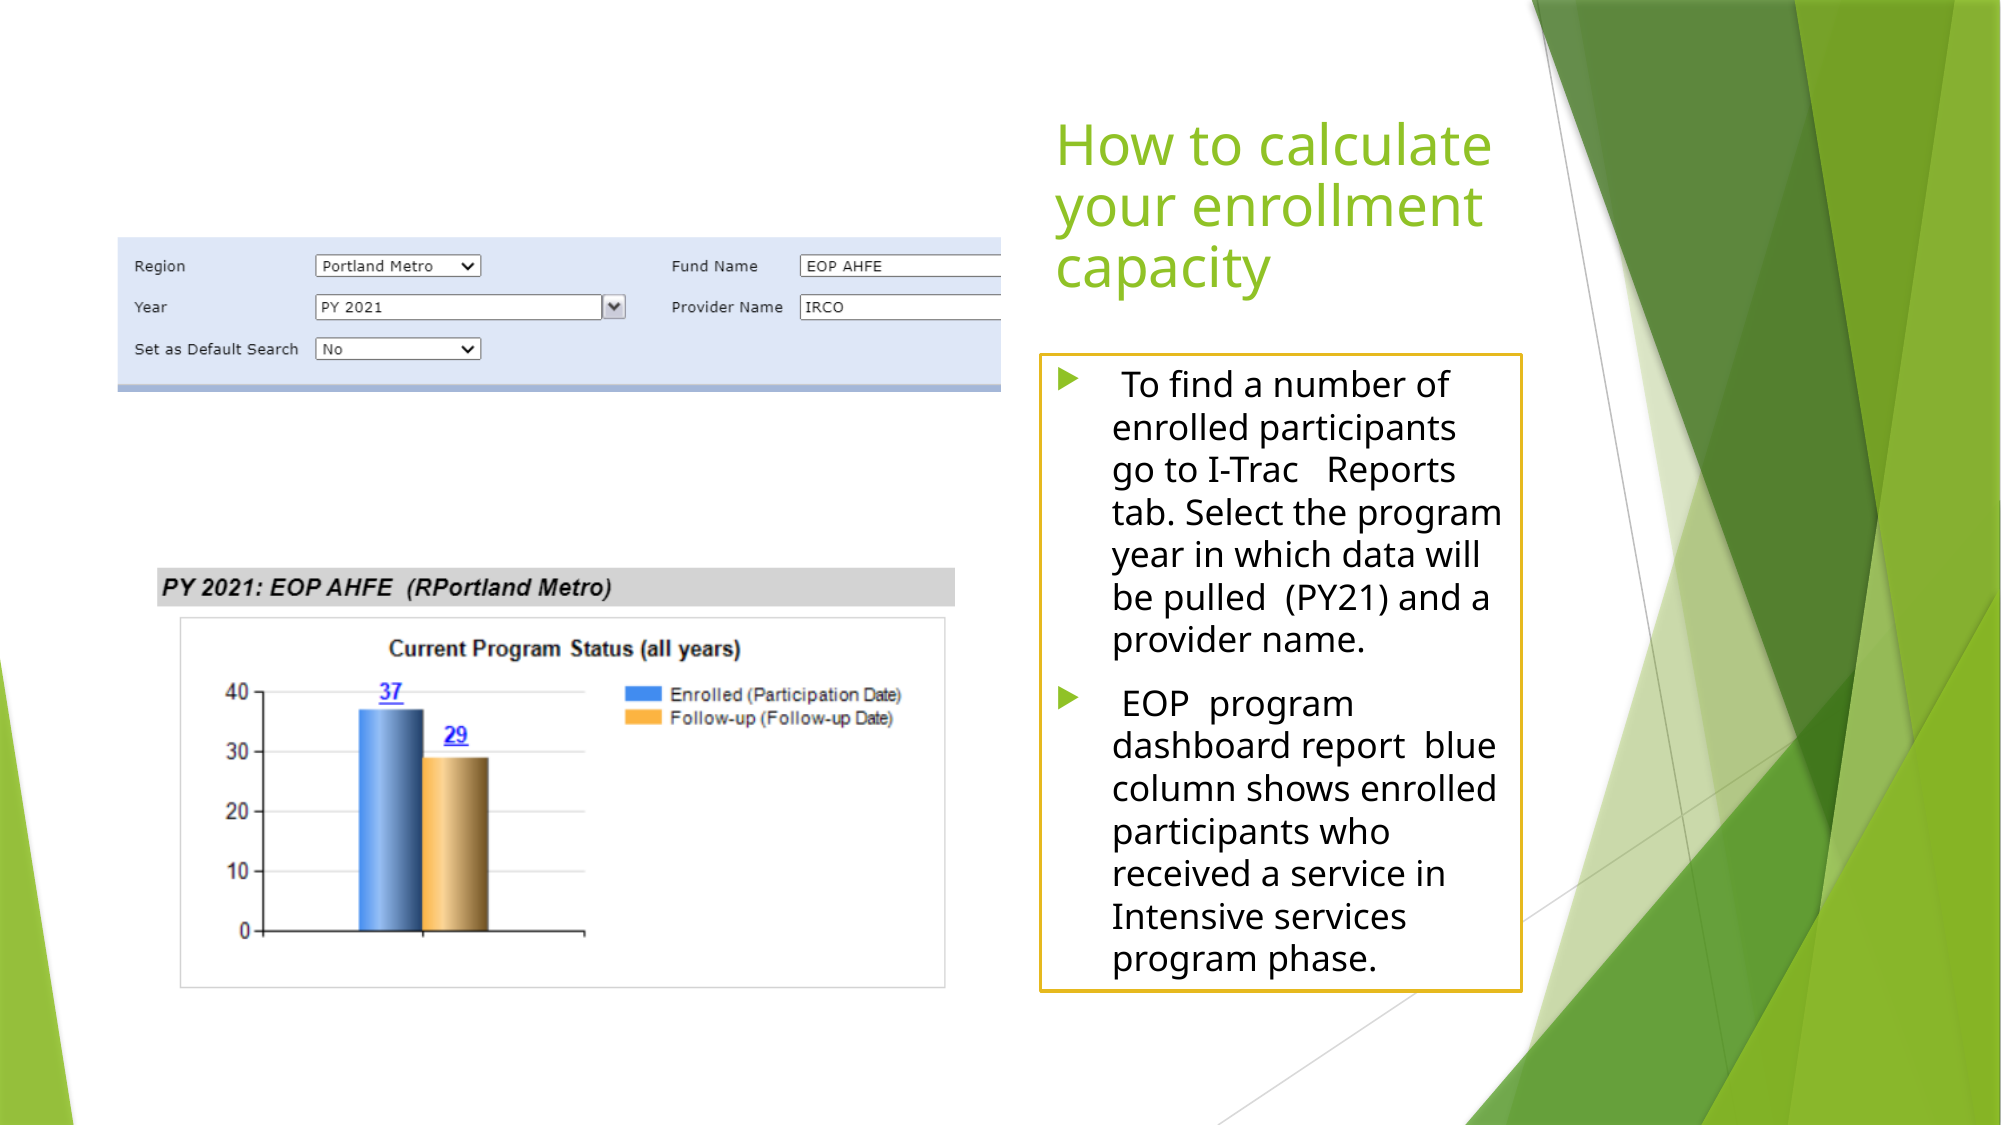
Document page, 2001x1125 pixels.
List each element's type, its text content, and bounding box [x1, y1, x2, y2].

title How to calculate your enrollment capacity [1040, 99, 1522, 317]
picture [156, 563, 956, 992]
list To find a number of enrolled participants go to I-Trac Reports tab. Select the program year in which data will be pulled (PY21) and a provider name. EOP program dashboard report blue column shows enrolled participants who received a service in Intensive services program phase. [1039, 353, 1523, 993]
picture [110, 235, 1001, 392]
